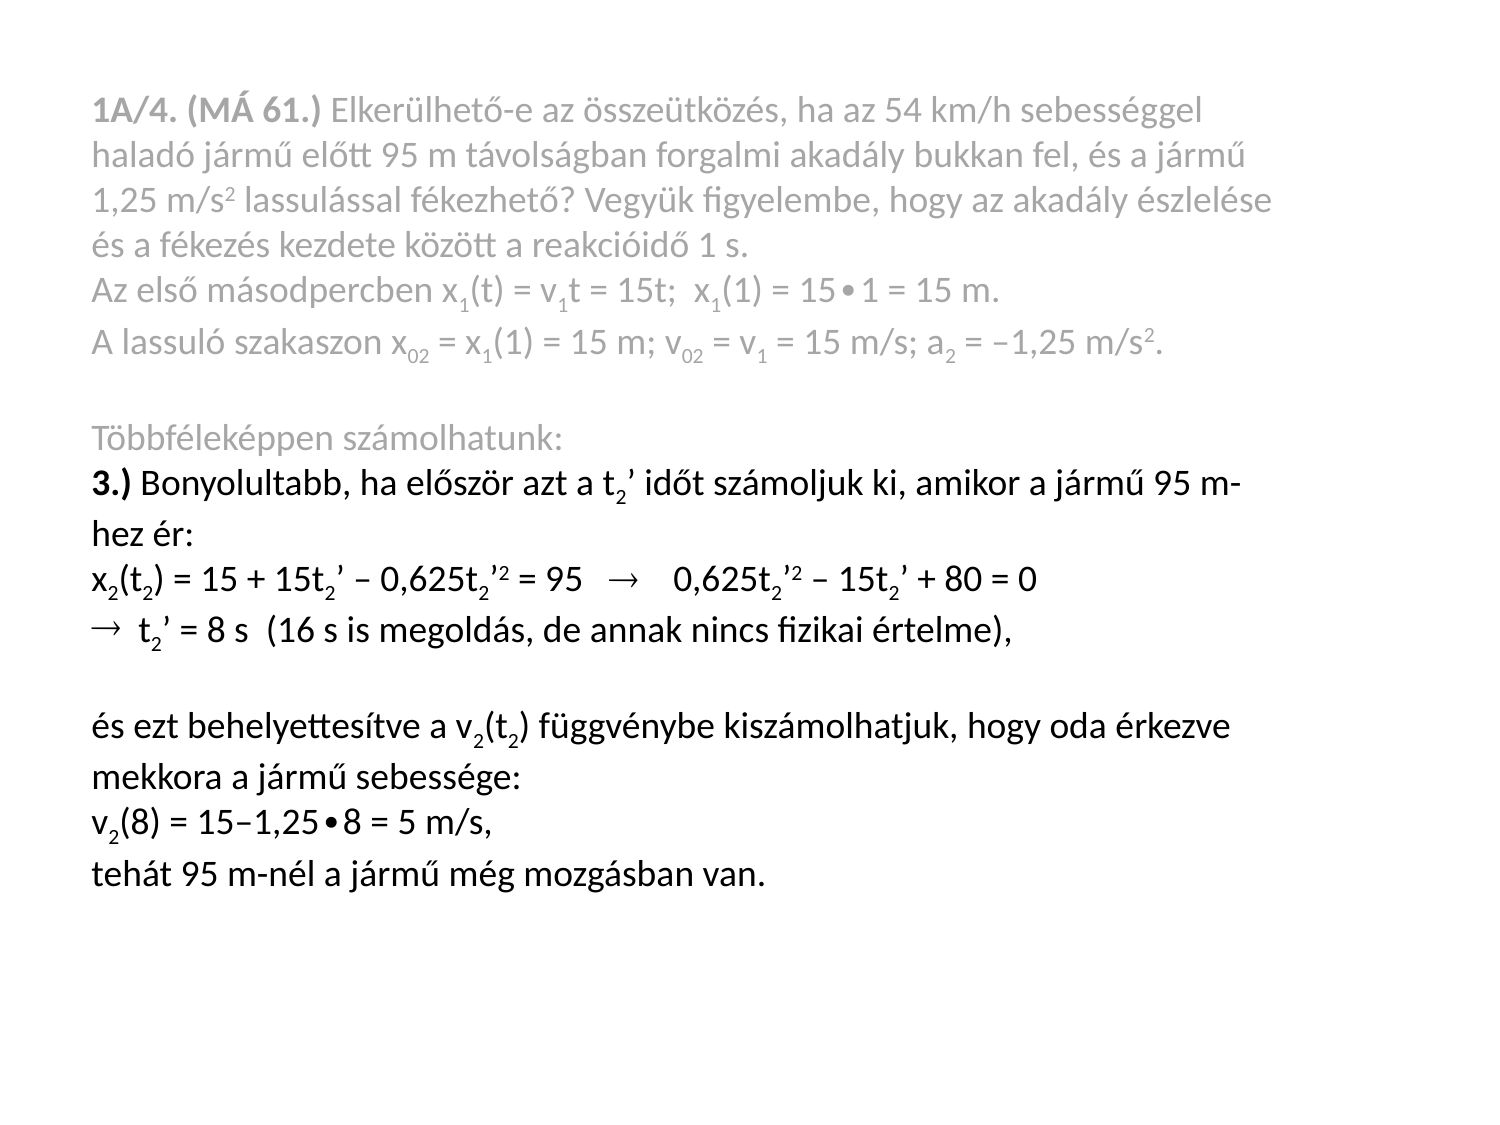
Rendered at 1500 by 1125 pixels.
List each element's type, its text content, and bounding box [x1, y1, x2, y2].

text_box 1A/4. (MÁ 61.) Elkerülhető-e az összeütközés, ha az 54 km/h sebességgel haladó jármű előtt 95 m távolságban forgalmi akadály bukkan fel, és a jármű 1,25 m/s2 lassulással fékezhető? Vegyük figyelembe, hogy az akadály észlelése és a fékezés kezdete között a reakcióidő 1 s. Az első másodpercben x1(t) = v1t = 15t; x1(1) = 15∙1 = 15 m. A lassuló szakaszon x02 = x1(1) = 15 m; v02 = v1 = 15 m/s; a2 = –1,25 m/s2. Többféleképpen számolhatunk: 3.) Bonyolultabb, ha először azt a t2’ időt számoljuk ki, amikor a jármű 95 m-hez ér: x2(t2) = 15 + 15t2’ – 0,625t2’2 = 95  0,625t2’2 – 15t2’ + 80 = 0 t2’ = 8 s (16 s is megoldás, de annak nincs fizikai értelme), és ezt behelyettesítve a v2(t2) függvénybe kiszámolhatjuk, hogy oda érkezve mekkora a jármű sebessége: v2(8) = 15–1,25∙8 = 5 m/s, tehát 95 m-nél a jármű még mozgásban van. [76, 78, 1306, 946]
